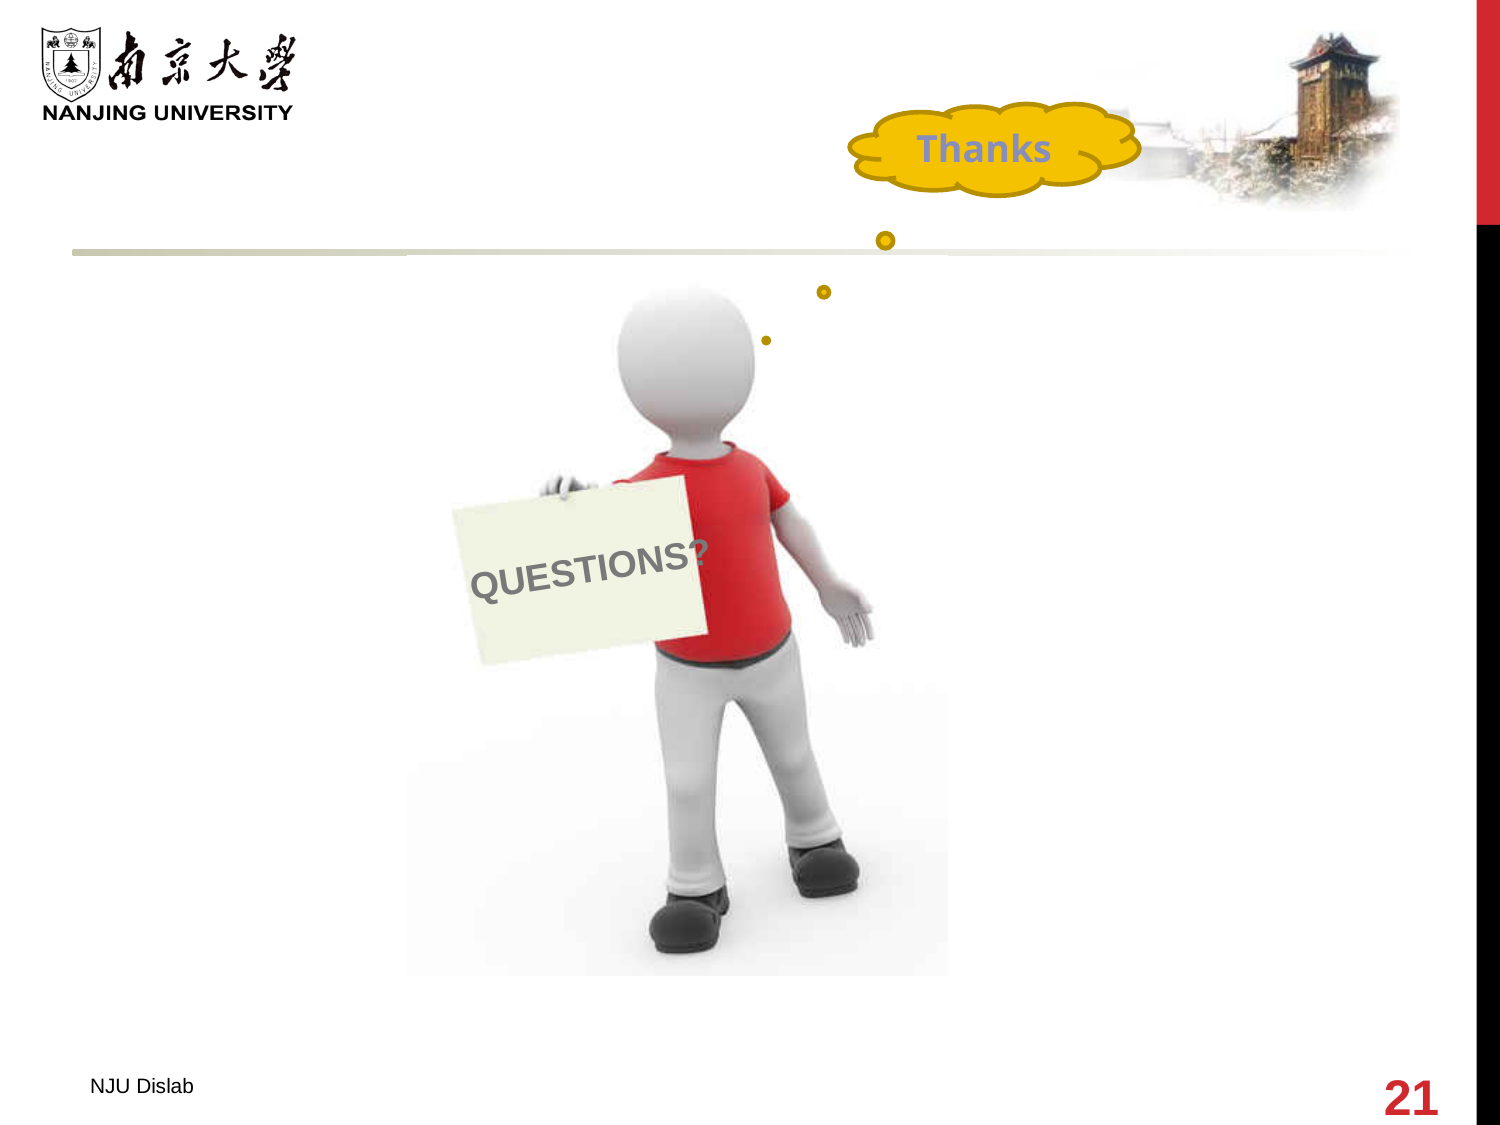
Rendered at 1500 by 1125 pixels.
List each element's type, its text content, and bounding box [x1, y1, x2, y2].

footer NJU Dislab [75, 1065, 638, 1112]
slide_number 21 [1368, 1065, 1500, 1125]
title [75, 128, 1025, 250]
picture [36, 24, 300, 129]
text_box Thanks [847, 101, 1142, 199]
picture [406, 254, 949, 977]
picture [1073, 30, 1400, 211]
text_box Thanks [875, 230, 896, 249]
